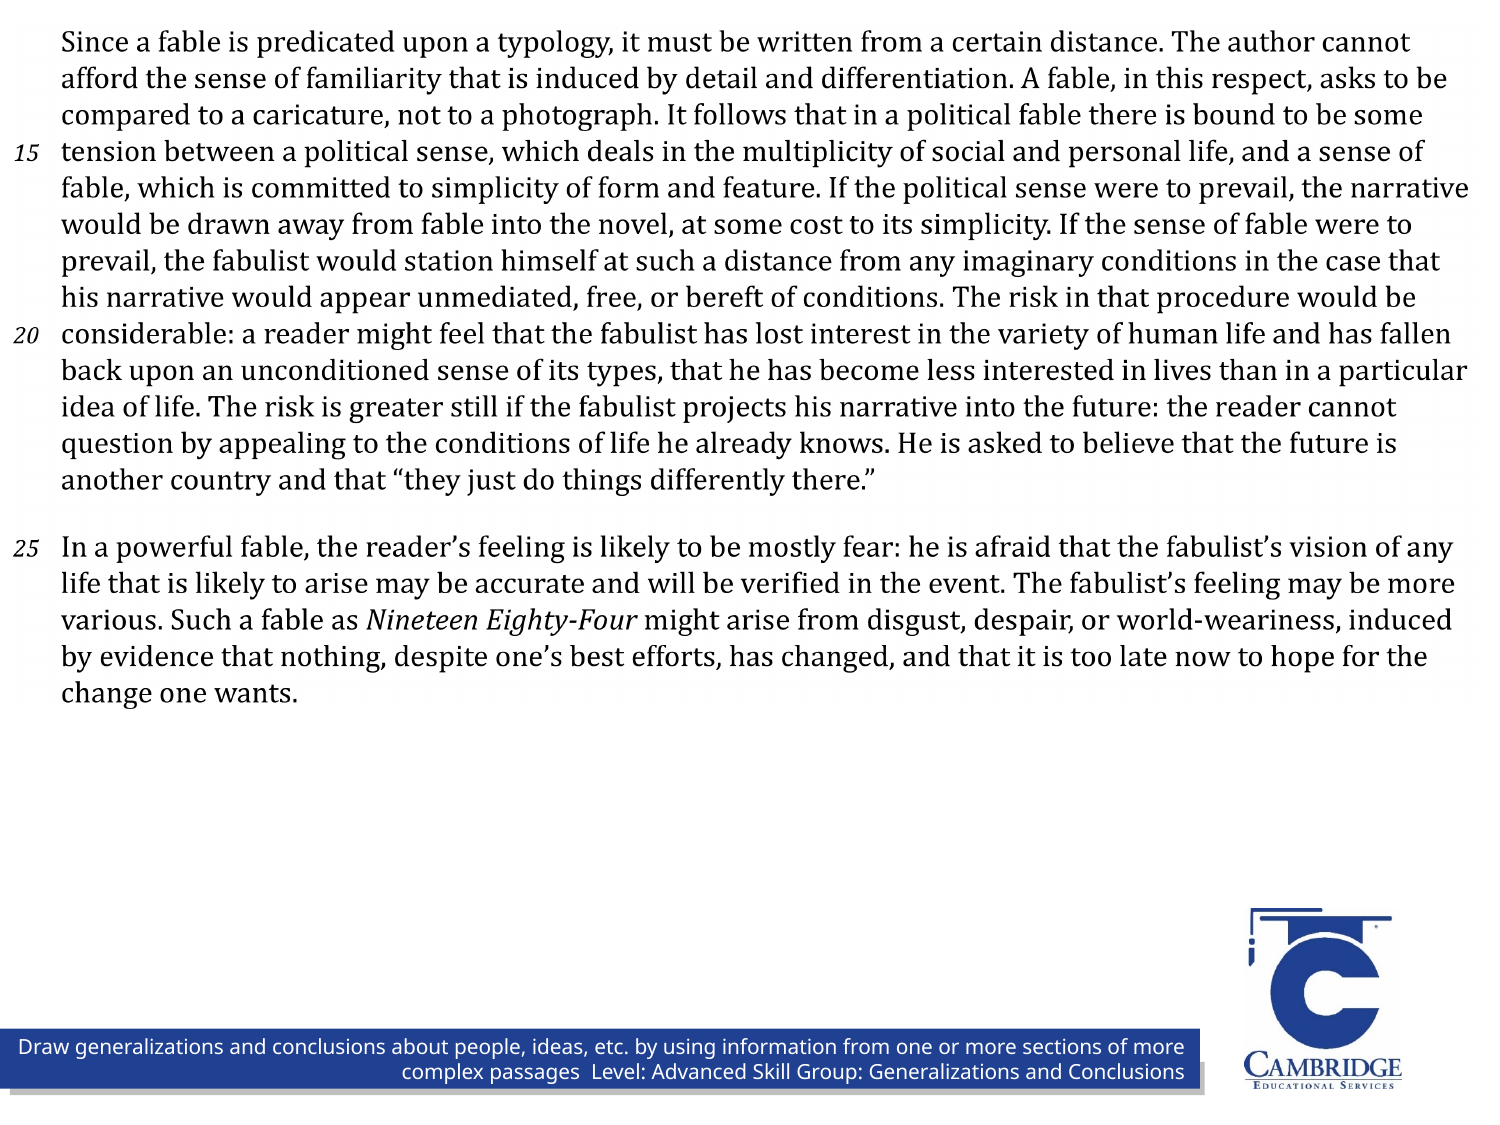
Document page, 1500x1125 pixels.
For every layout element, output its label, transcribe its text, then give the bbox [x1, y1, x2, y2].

picture [1244, 908, 1403, 1090]
footer Draw generalizations and conclusions about people, ideas, etc. by using information from one or more sections of more complex passages Level: Advanced Skill Group: Generalizations and Conclusions [0, 1028, 1200, 1089]
text_box [9, 1061, 1206, 1096]
picture [9, 19, 1486, 710]
